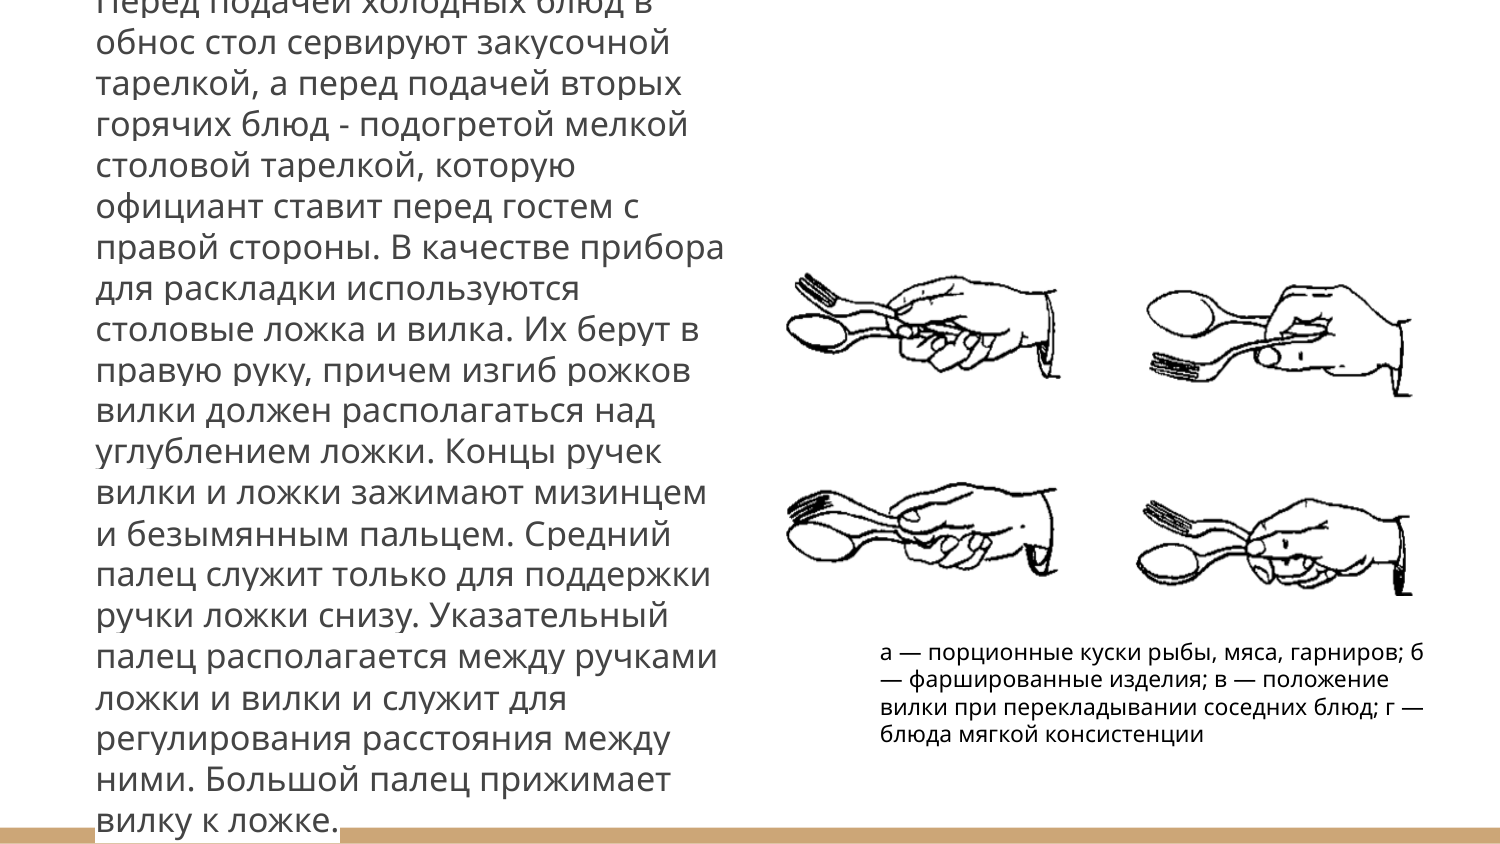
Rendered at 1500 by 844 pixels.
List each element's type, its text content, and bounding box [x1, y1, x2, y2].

picture [760, 222, 1461, 596]
text_box а — порционные куски рыбы, мяса, гарниров; б — фаршированные изделия; в — положение вилки при перекладывании соседних блюд; г — блюда мягкой консистенции [864, 622, 1461, 763]
title Перед подачей холодных блюд в обнос стол сервируют закусочной тарелкой, а перед подачей вторых горячих блюд - подогретой мелкой столовой тарелкой, которую официант ставит перед гостем с правой стороны. В качестве прибора для раскладки используются столовые ложка и вилка. Их берут в правую руку, причем изгиб рожков вилки должен располагаться над углублением ложки. Концы ручек вилки и ложки зажимают мизинцем и безымянным пальцем. Средний палец служит только для поддержки ручки ложки снизу. Указательный палец располагается между ручками ложки и вилки и служит для регулирования расстояния между ними. Большой палец прижимает вилку к ложке. [80, 73, 750, 745]
